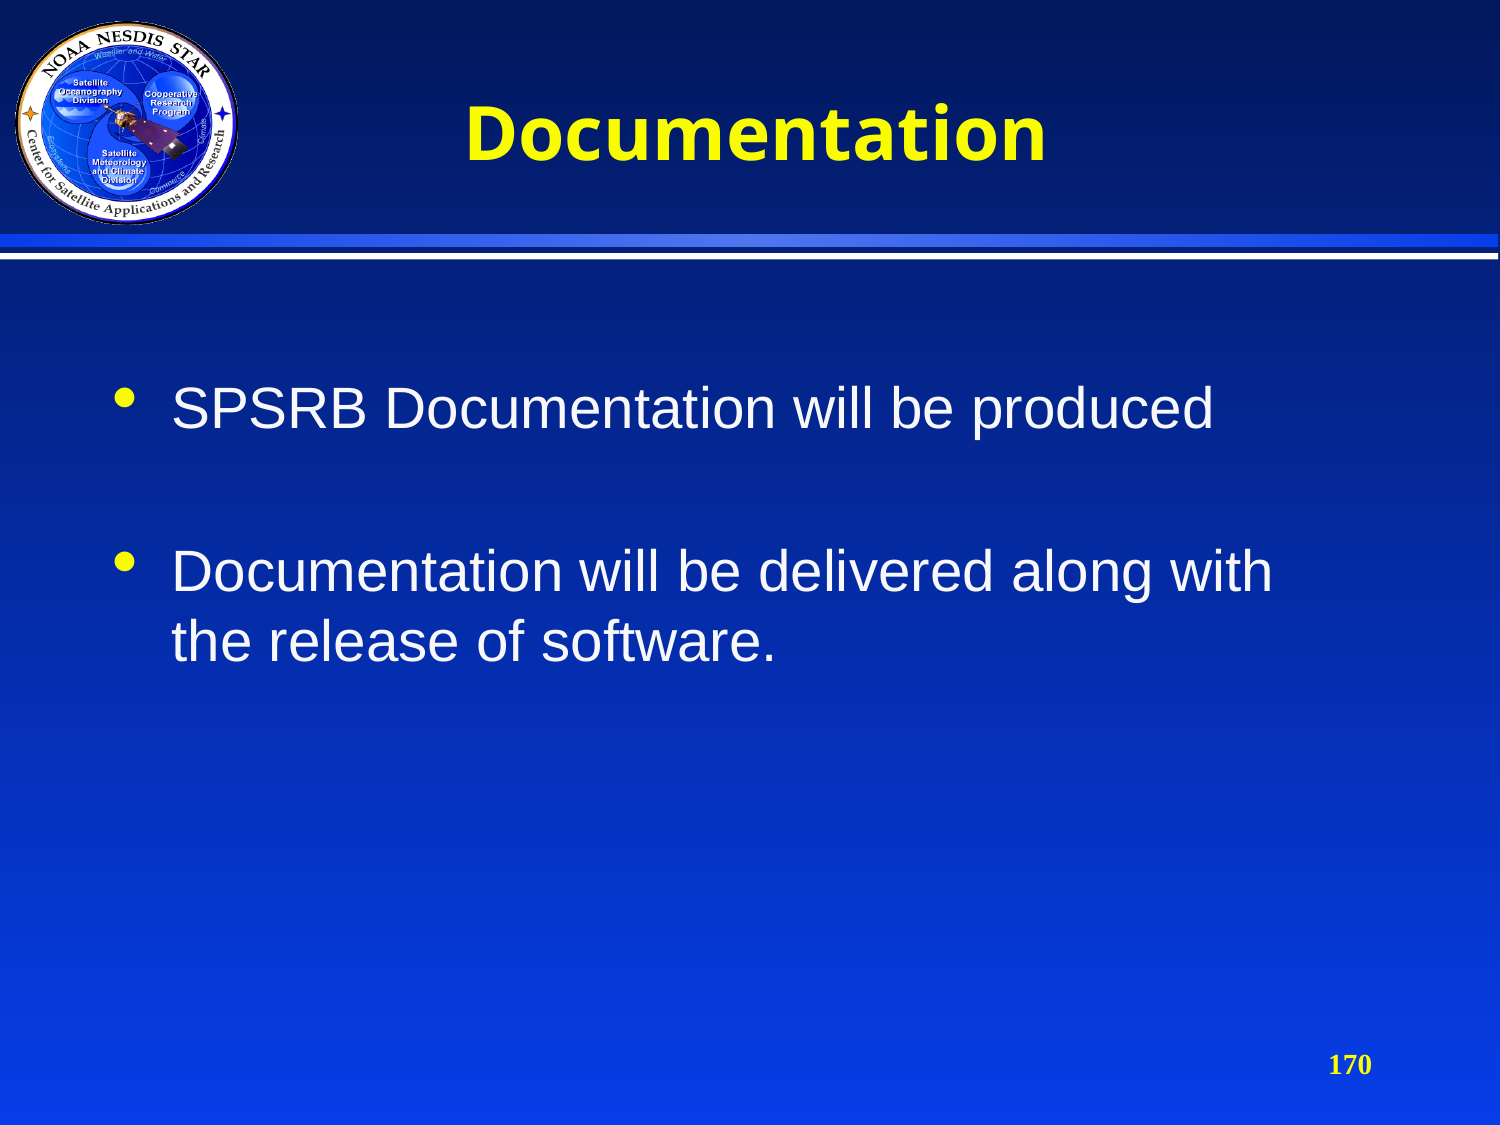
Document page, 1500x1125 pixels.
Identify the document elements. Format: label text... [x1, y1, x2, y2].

picture [13, 21, 238, 226]
title Documentation [112, 37, 1401, 184]
slide_number 126 [708, 234, 713, 247]
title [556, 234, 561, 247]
text_box 106 [1094, 234, 1099, 247]
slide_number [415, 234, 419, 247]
list SPSRB Documentation will be produced Documentation will be delivered along with the release of software. [99, 362, 1388, 1038]
slide_number 170 [1074, 1038, 1388, 1101]
